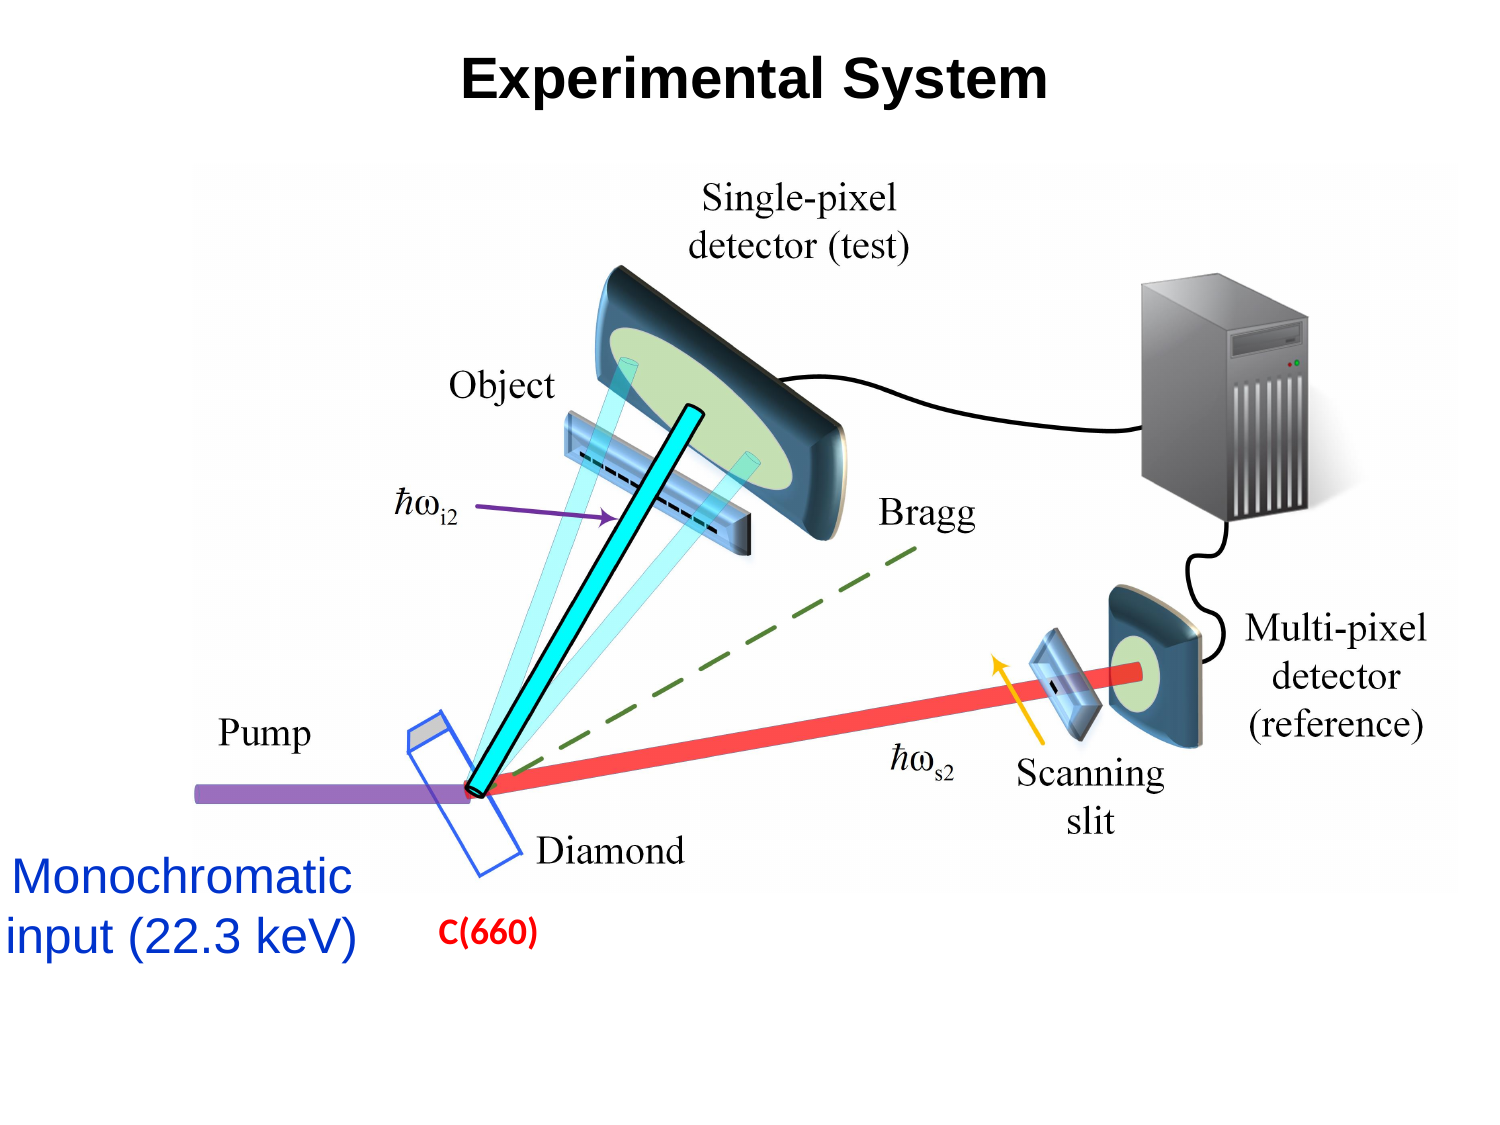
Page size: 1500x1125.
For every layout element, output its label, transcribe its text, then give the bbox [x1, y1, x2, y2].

text_box Experimental System [166, 32, 1329, 118]
picture [192, 163, 1458, 893]
text_box Monochromatic input (22.3 keV) [0, 836, 383, 971]
text_box C(660) [423, 899, 554, 959]
